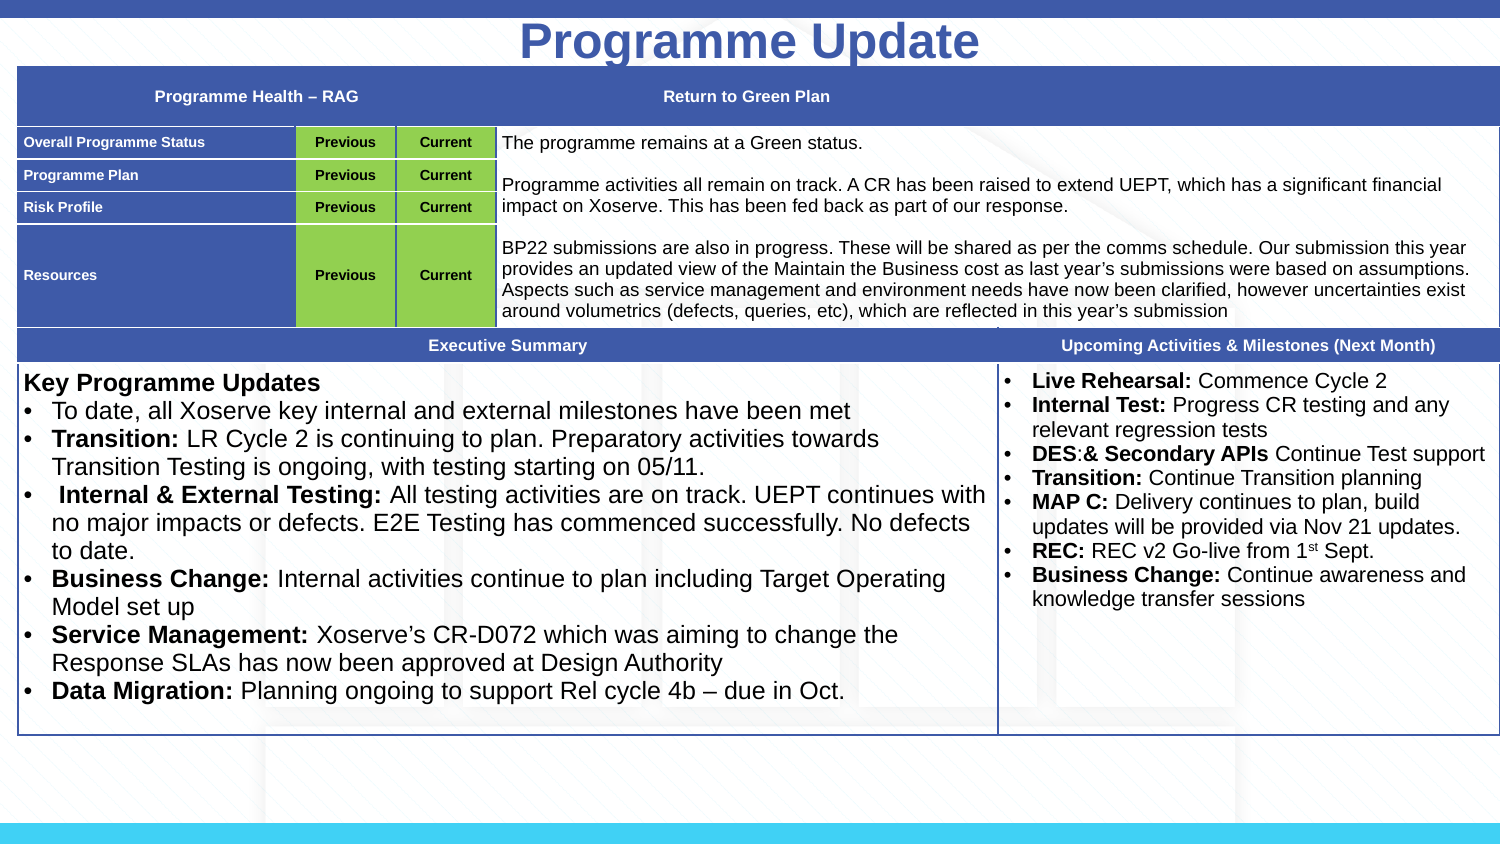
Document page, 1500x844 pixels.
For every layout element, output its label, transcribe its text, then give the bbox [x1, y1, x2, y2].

table_header Return to Green Plan [497, 89, 997, 126]
table_cell Upcoming Activities & Milestones (Next Month) [999, 328, 1499, 362]
table_cell Risk Profile [19, 192, 294, 223]
table_cell Programme Plan [19, 160, 294, 191]
table_cell Previous [296, 192, 395, 223]
table_cell Executive Summary [19, 328, 997, 362]
table_cell Current [397, 127, 495, 158]
table_cell Current [397, 225, 495, 327]
table_header Programme Health – RAG [19, 68, 495, 126]
table_cell Current [397, 160, 495, 191]
table_cell Previous [296, 127, 395, 158]
table_cell Resources [19, 225, 294, 327]
text_box Programme Update [74, 5, 1425, 89]
table_cell Overall Programme Status [19, 127, 294, 158]
table_header [999, 68, 1499, 126]
table_cell Previous [296, 225, 395, 327]
picture [0, 0, 1500, 844]
table_cell Key Programme Updates To date, all Xoserve key internal and external milestones have been met Transition: LR Cycle 2 is continuing to plan. Preparatory activities towards Transition Testing is ongoing, with testing starting on 05/11. Internal & External Testing: All testing activities are on track. UEPT continues with no major impacts or defects. E2E Testing has commenced successfully. No defects to date. Business Change: Internal activities continue to plan including Target Operating Model set up Service Management: Xoserve’s CR-D072 which was aiming to change the Response SLAs has now been approved at Design Authority Data Migration: Planning ongoing to support Rel cycle 4b – due in Oct. [19, 364, 997, 734]
table_cell The programme remains at a Green status. Programme activities all remain on track. A CR has been raised to extend UEPT, which has a significant financial impact on Xoserve. This has been fed back as part of our response. BP22 submissions are also in progress. These will be shared as per the comms schedule. Our submission this year provides an updated view of the Maintain the Business cost as last year’s submissions were based on assumptions. Aspects such as service management and environment needs have now been clarified, however uncertainties exist around volumetrics (defects, queries, etc), which are reflected in this year’s submission [497, 127, 1499, 327]
table_cell Live Rehearsal: Commence Cycle 2 Internal Test: Progress CR testing and any relevant regression tests DES:& Secondary APIs Continue Test support Transition: Continue Transition planning MAP C: Delivery continues to plan, build updates will be provided via Nov 21 updates. REC: REC v2 Go-live from 1st Sept. Business Change: Continue awareness and knowledge transfer sessions [999, 364, 1499, 734]
table_cell Previous [296, 160, 395, 191]
table_cell Current [397, 192, 495, 223]
